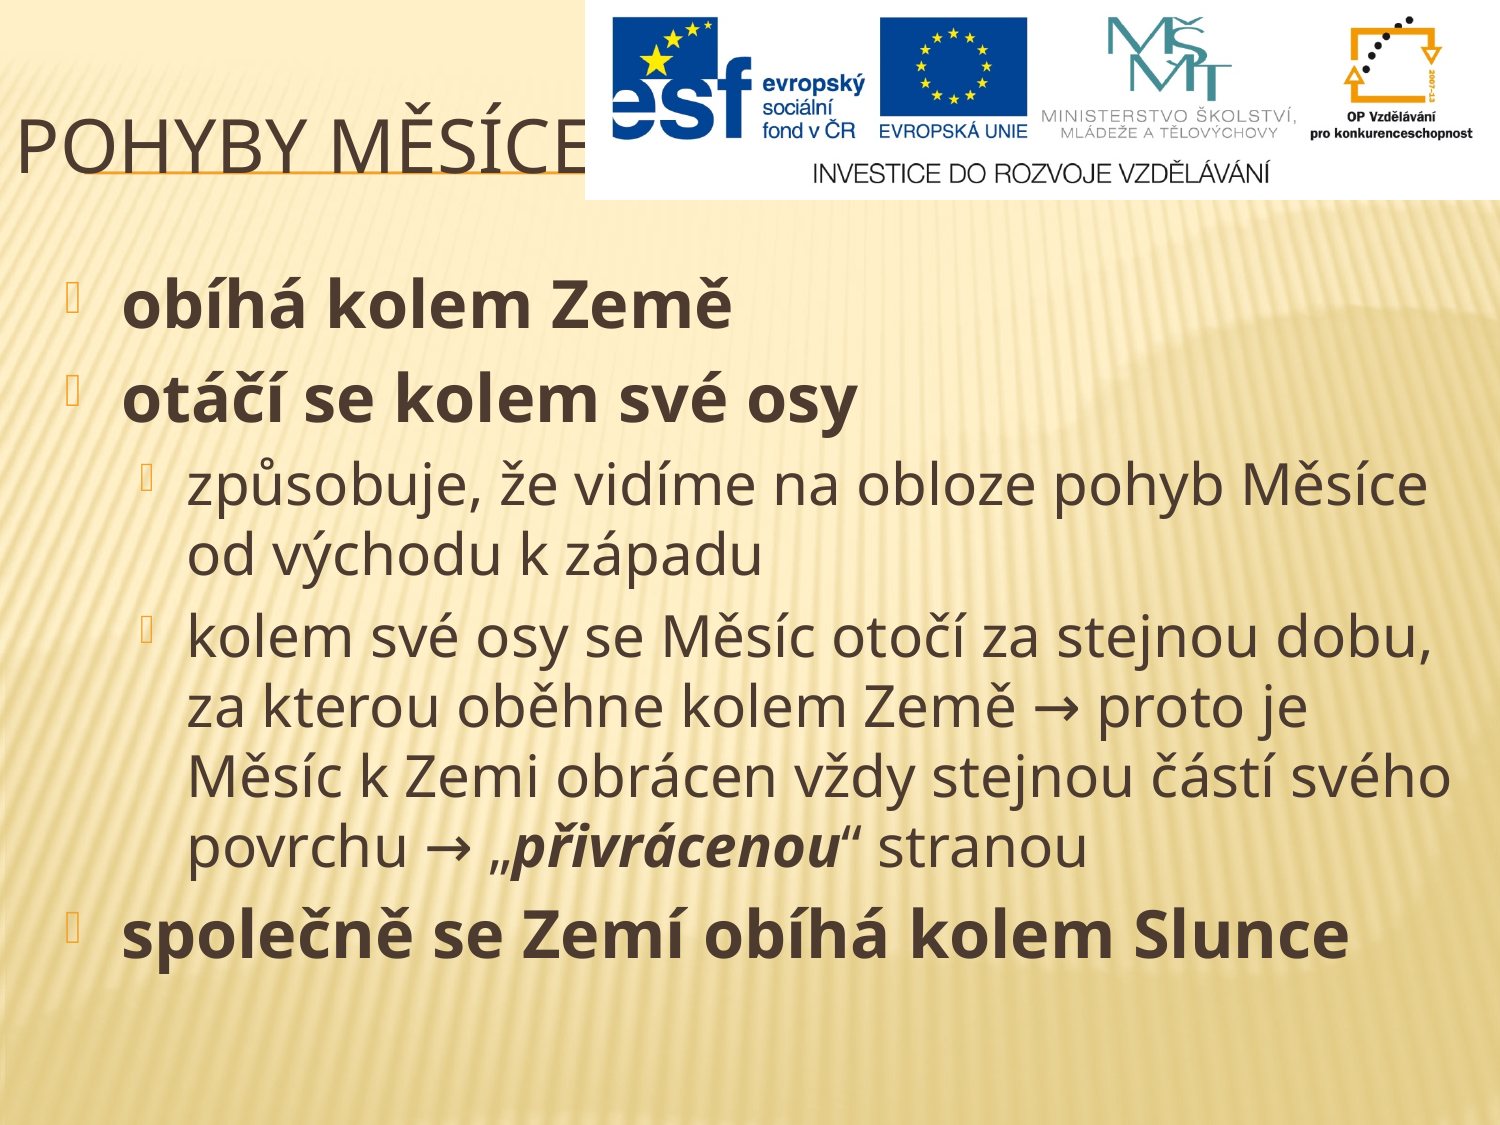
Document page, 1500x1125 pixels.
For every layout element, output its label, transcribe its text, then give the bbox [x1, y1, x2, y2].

picture [585, 0, 1500, 200]
title Pohyby Měsíce [0, 75, 580, 213]
list obíhá kolem Země otáčí se kolem své osy způsobuje, že vidíme na obloze pohyb Měsíce od východu k západu kolem své osy se Měsíc otočí za stejnou dobu, za kterou oběhne kolem Země → proto je Měsíc k Zemi obrácen vždy stejnou částí svého povrchu → „přivrácenou“ stranou společně se Zemí obíhá kolem Slunce [50, 254, 1475, 998]
